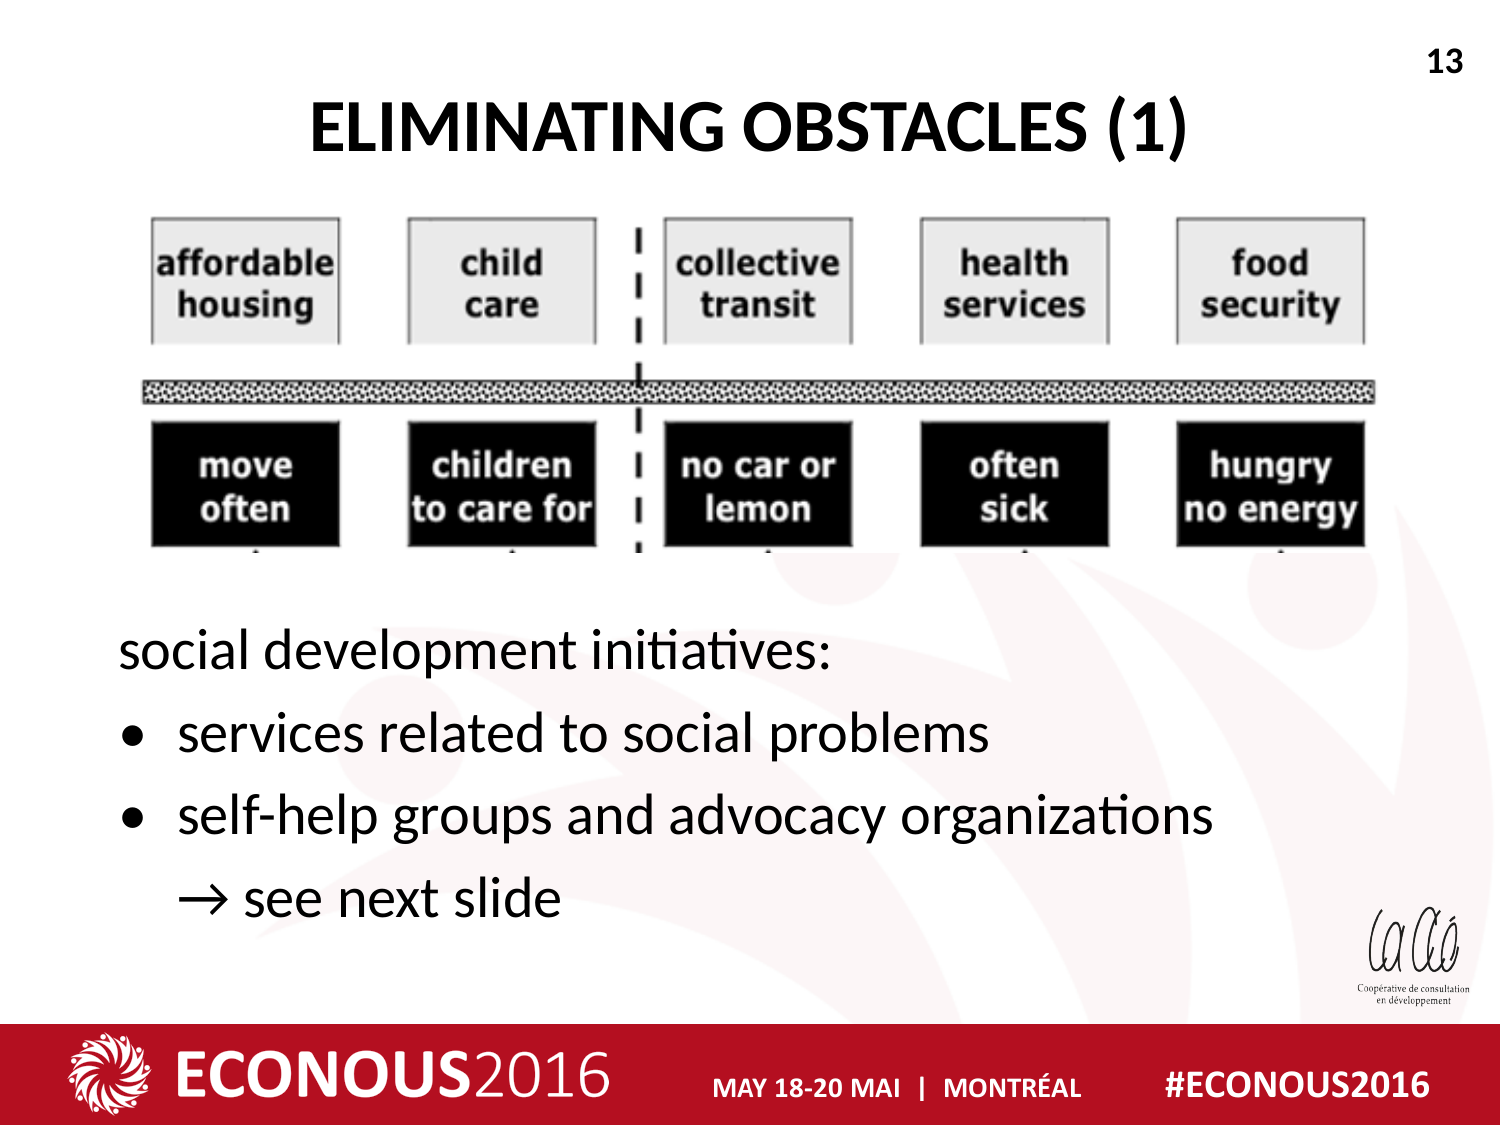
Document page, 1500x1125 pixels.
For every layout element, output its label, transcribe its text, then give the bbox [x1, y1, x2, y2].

picture [0, 0, 1500, 1125]
list social development initiatives: • services related to social problems • self-help groups and advocacy organizations → see next slide [103, 604, 1397, 929]
title eliminating obstacles (1) [103, 39, 1397, 217]
